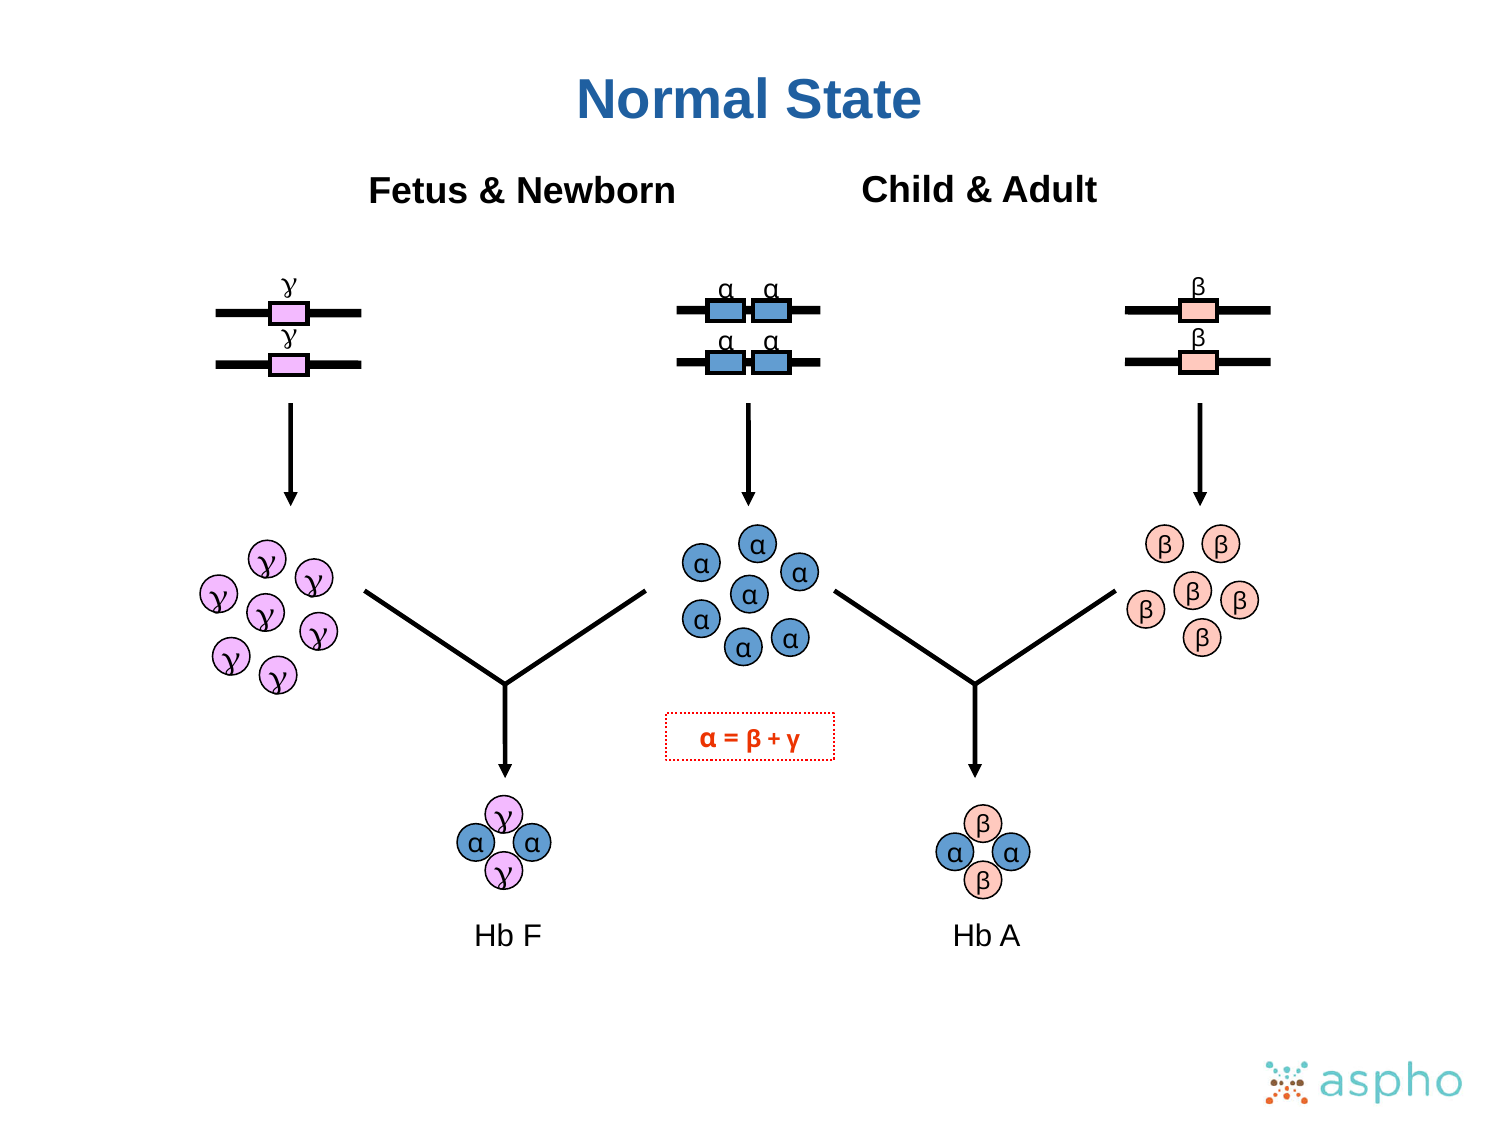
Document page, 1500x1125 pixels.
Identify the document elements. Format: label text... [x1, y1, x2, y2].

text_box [1126, 524, 1259, 657]
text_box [935, 804, 1036, 961]
text_box [1193, 403, 1207, 507]
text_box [676, 271, 821, 374]
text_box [364, 703, 646, 779]
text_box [199, 524, 819, 694]
text_box Child & Adult [846, 157, 1113, 218]
text_box Fetus & Newborn [353, 158, 692, 219]
text_box Normal State [543, 54, 957, 137]
picture [1250, 1049, 1474, 1113]
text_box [290, 402, 749, 507]
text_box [1124, 271, 1271, 373]
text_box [834, 590, 1116, 779]
text_box α = β + γ [664, 711, 829, 762]
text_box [215, 263, 362, 376]
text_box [456, 795, 558, 961]
